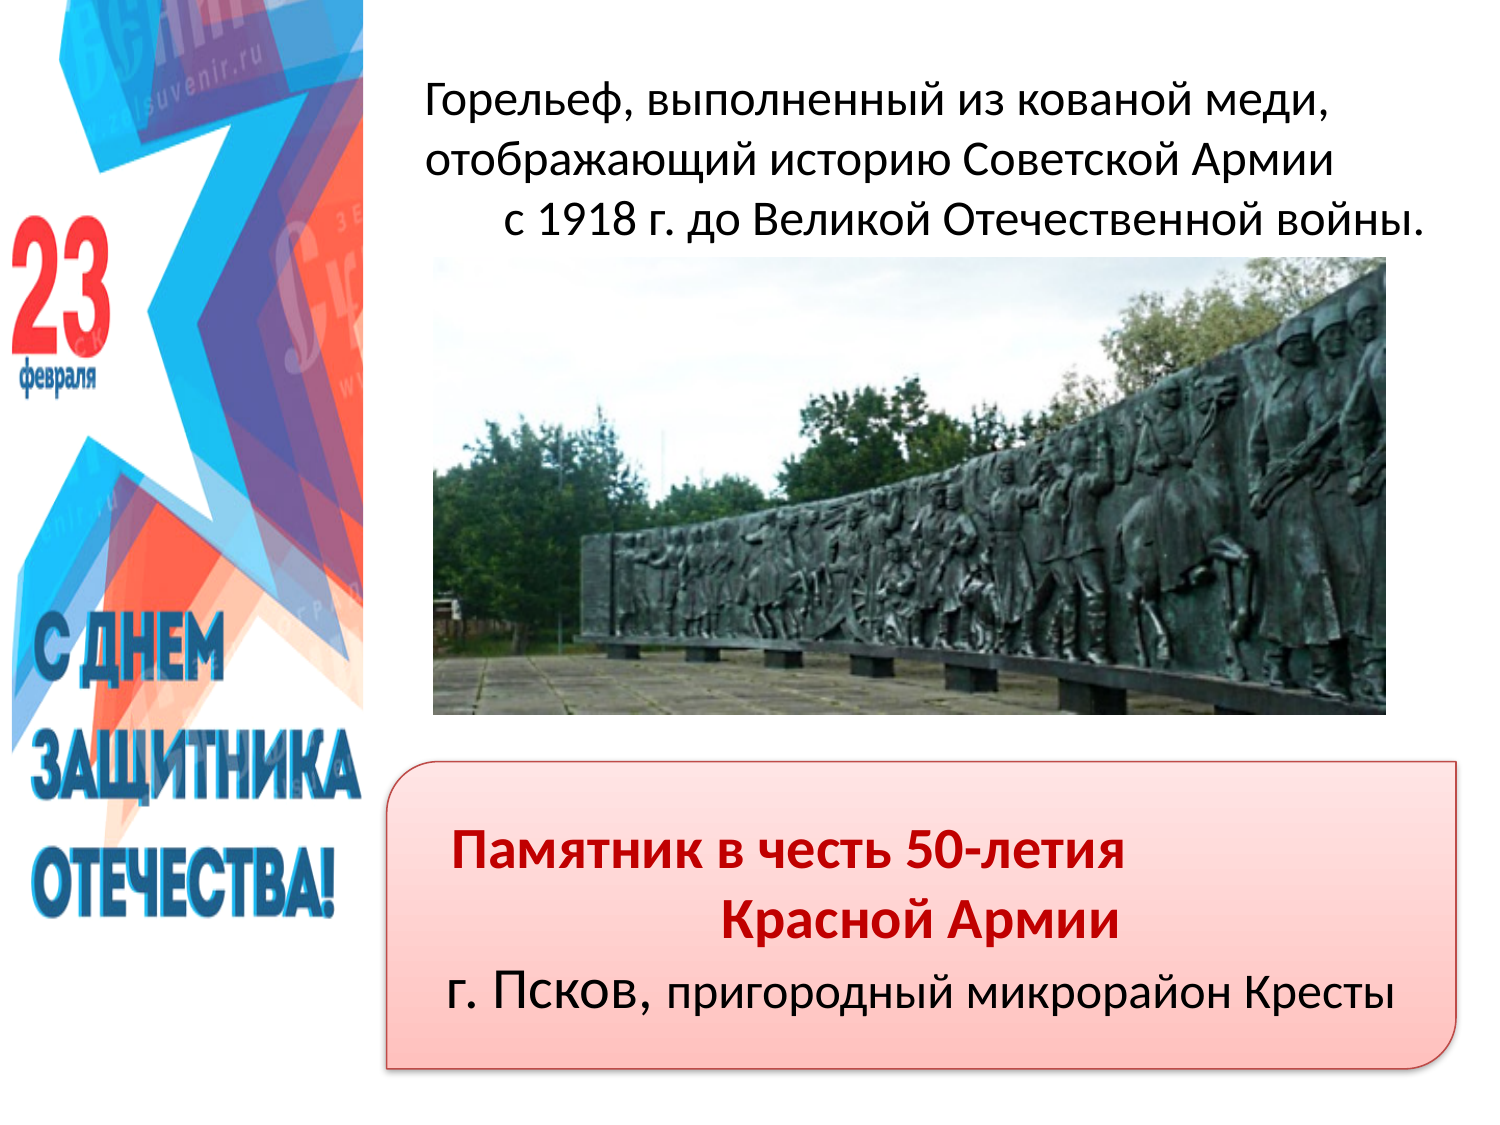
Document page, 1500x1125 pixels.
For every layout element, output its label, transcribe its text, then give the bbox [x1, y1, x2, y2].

picture [433, 257, 1386, 716]
text_box Горельеф, выполненный из кованой меди, отображающий историю Советской Армии с 1918 г. до Великой Отечественной войны. [410, 58, 1465, 374]
picture [11, 0, 364, 1121]
text_box Памятник в честь 50-летия Красной Армии г. Псков, пригородный микрорайон Кресты [385, 760, 1457, 1070]
